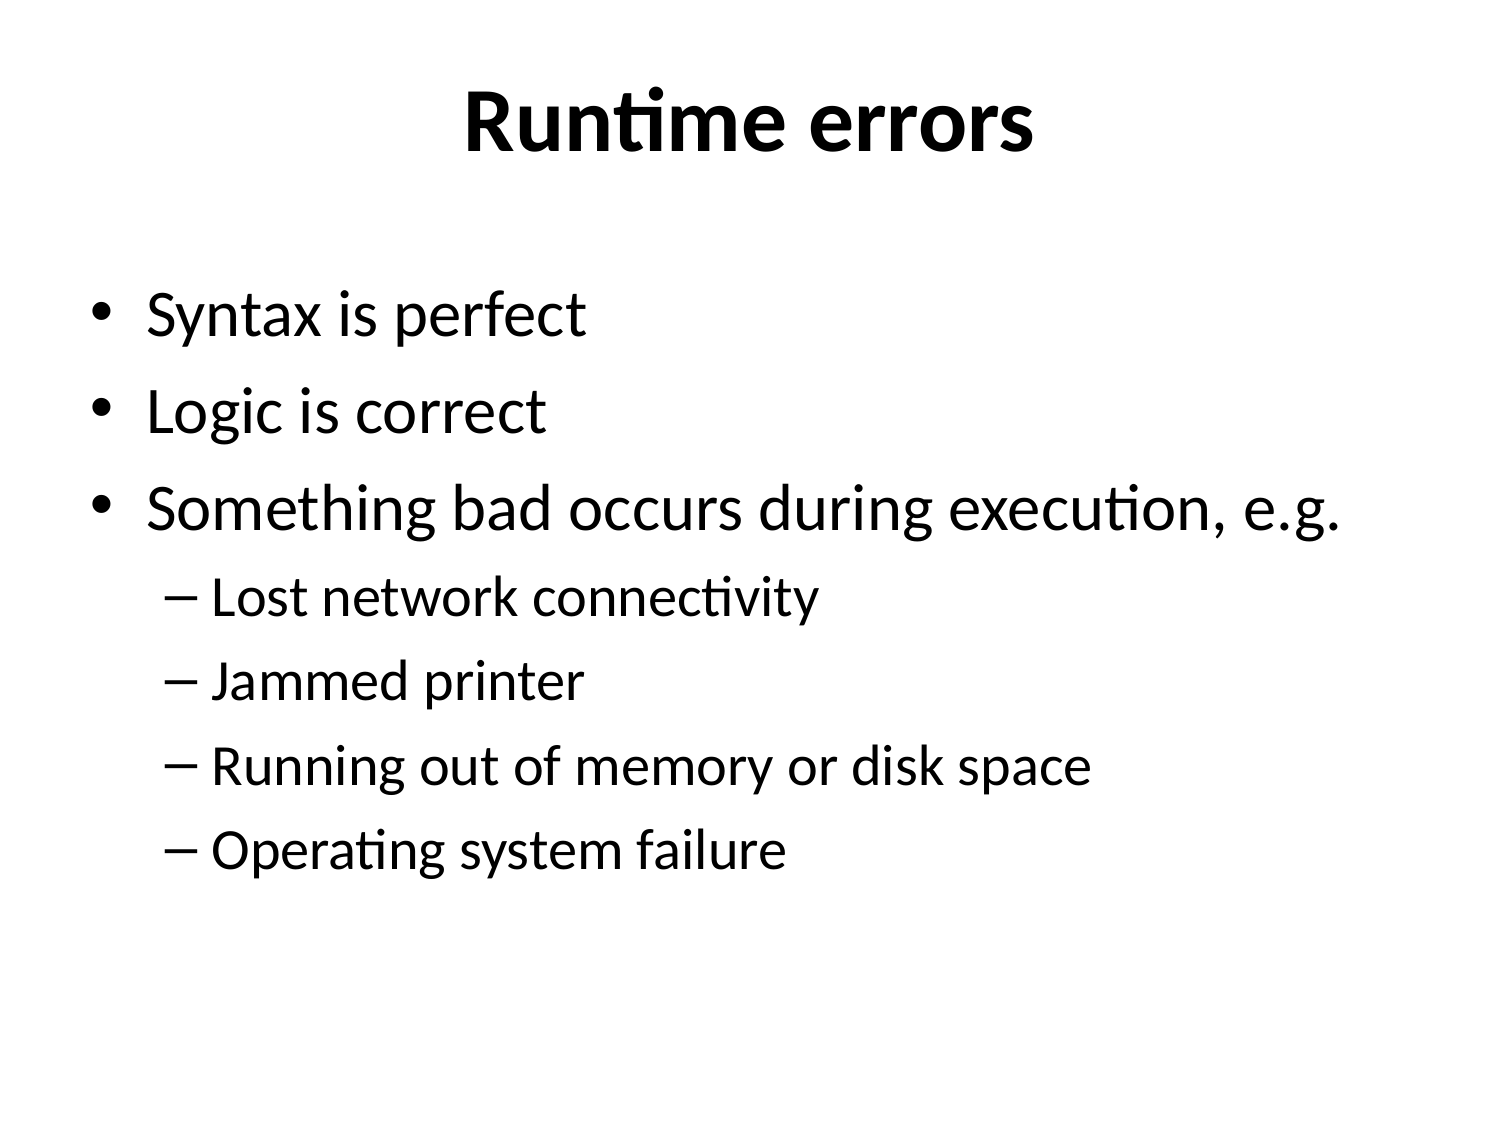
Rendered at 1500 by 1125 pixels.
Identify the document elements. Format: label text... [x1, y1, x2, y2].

text_box Syntax is perfect Logic is correct Something bad occurs during execution, e.g. Lost network connectivity Jammed printer Running out of memory or disk space Operating system failure [75, 262, 1425, 1005]
title Runtime errors [75, 45, 1425, 185]
